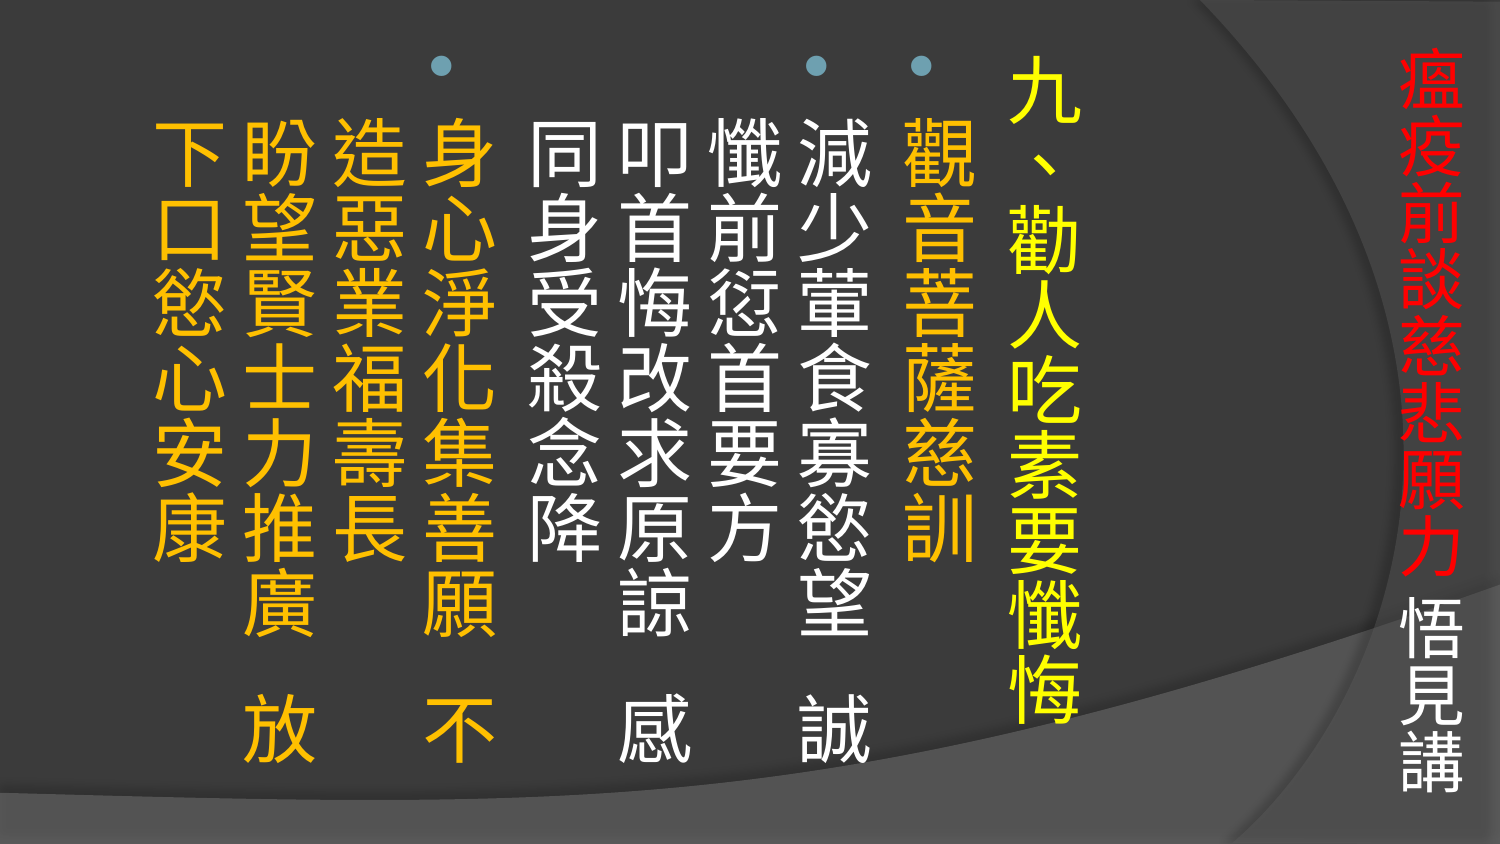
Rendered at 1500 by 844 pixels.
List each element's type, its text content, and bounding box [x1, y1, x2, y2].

title 瘟疫前談慈悲願力 悟見講 [1376, 21, 1483, 820]
list 九、勸人吃素要懺悔 觀音菩薩慈訓 減少葷食寡慾望 誠懺前愆首要方 叩首悔改求原諒 感同身受殺念降 身心淨化集善願 不造惡業福壽長 盼望賢士力推廣 放下口慾心安康 [29, 31, 1357, 819]
